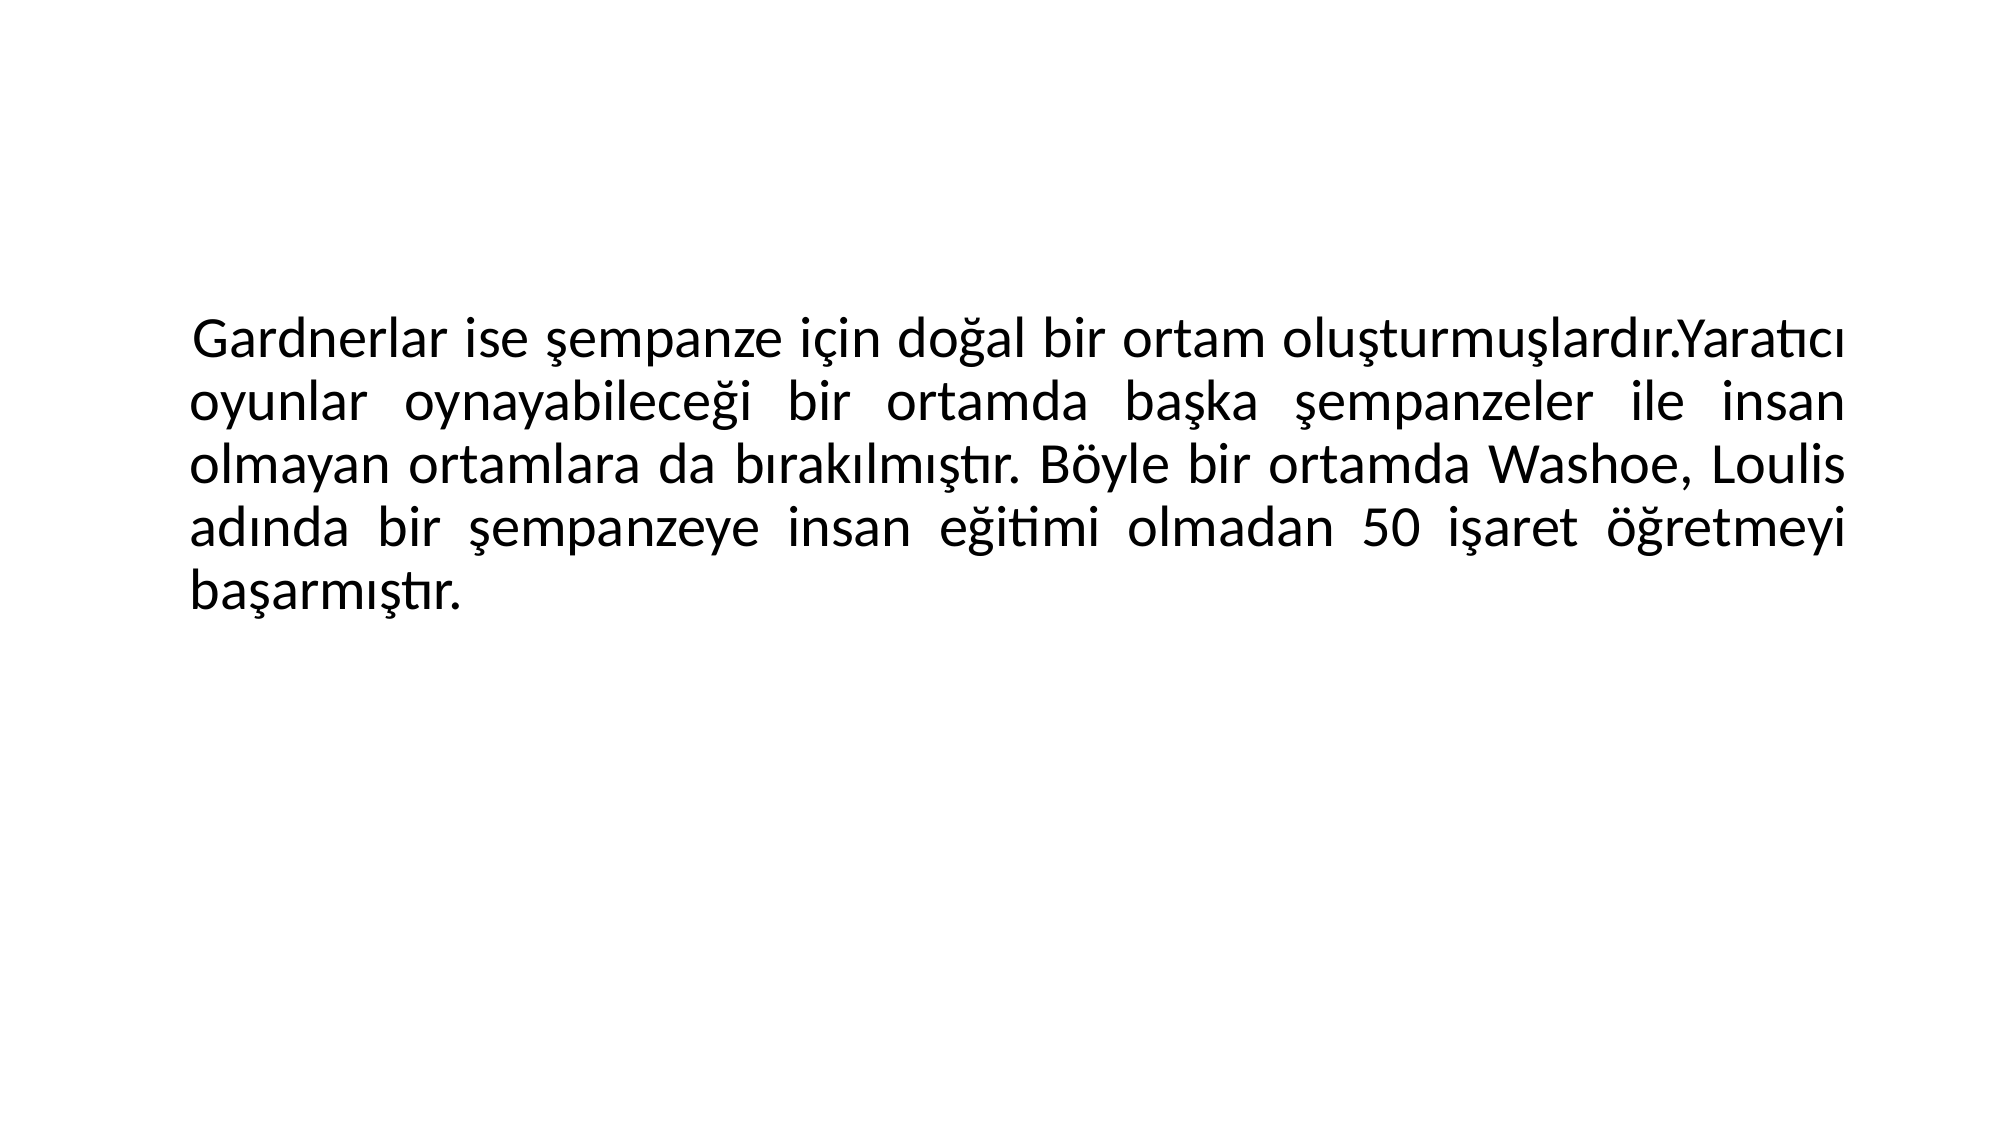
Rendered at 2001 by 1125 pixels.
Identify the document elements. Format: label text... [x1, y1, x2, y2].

list Gardnerlar ise şempanze için doğal bir ortam oluşturmuşlardır.Yaratıcı oyunlar oynayabileceği bir ortamda başka şempanzeler ile insan olmayan ortamlara da bırakılmıştır. Böyle bir ortamda Washoe, Loulis adında bir şempanzeye insan eğitimi olmadan 50 işaret öğretmeyi başarmıştır. [137, 299, 1863, 1014]
